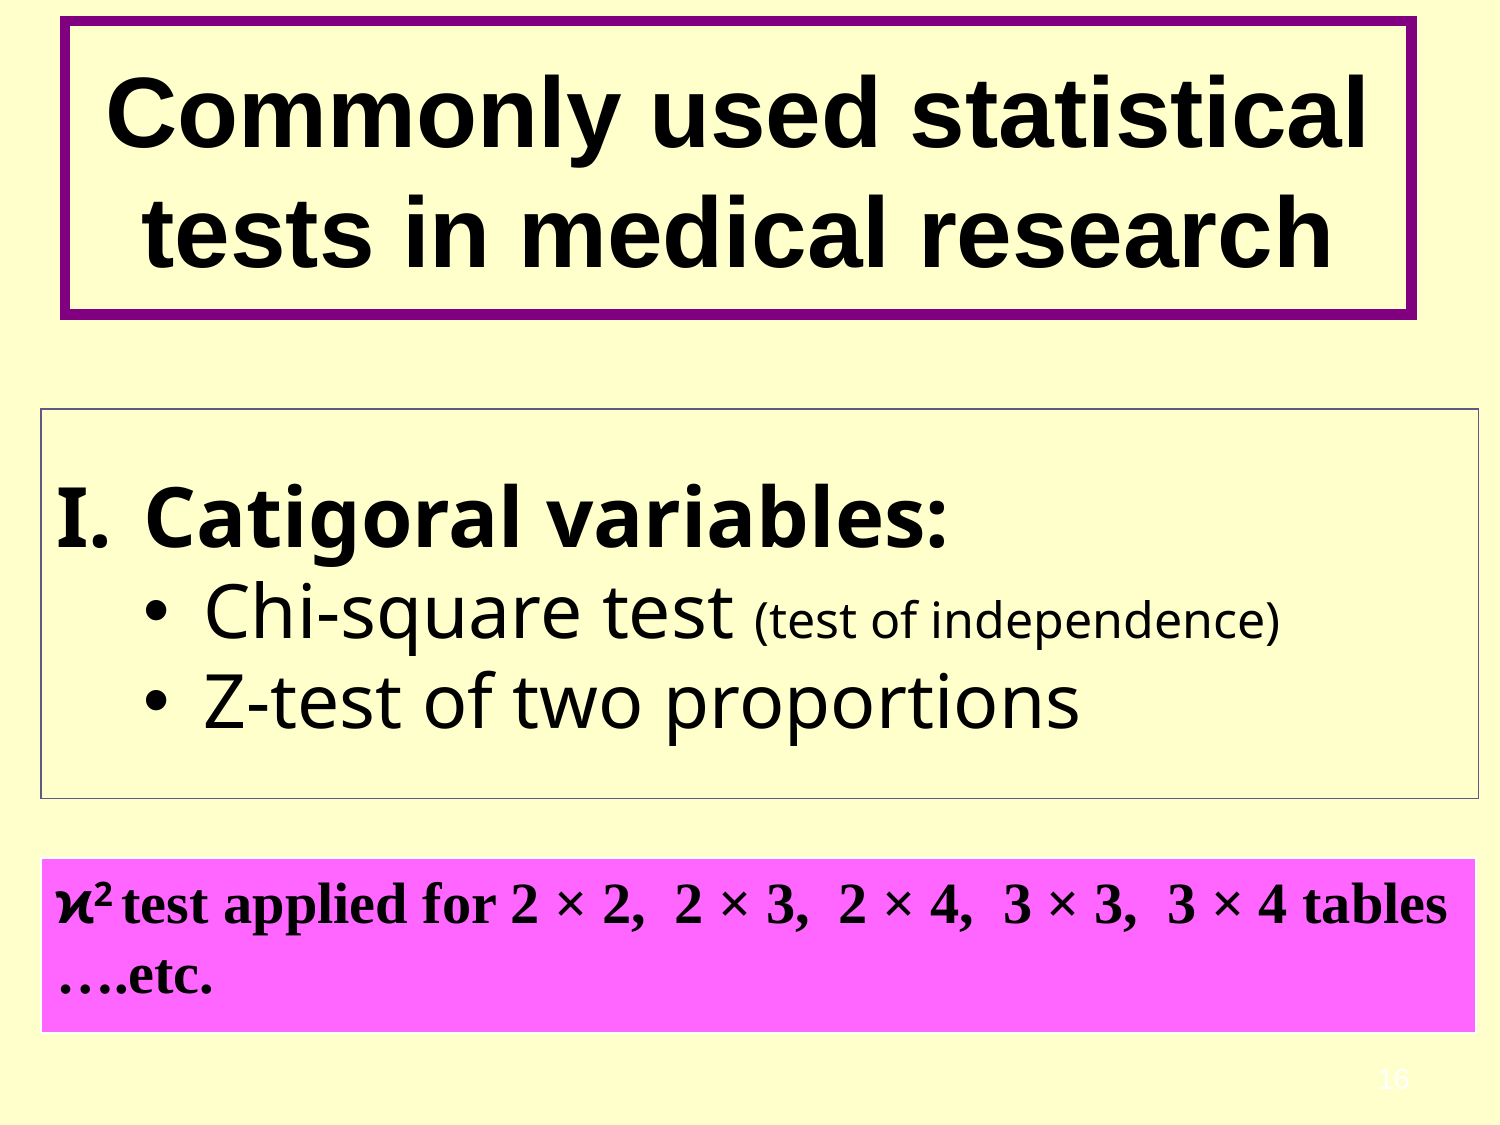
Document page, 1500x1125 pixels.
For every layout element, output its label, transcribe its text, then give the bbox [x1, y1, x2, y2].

slide_number 16 [1074, 1034, 1426, 1103]
text_box ϰ2 test applied for 2 × 2, 2 × 3, 2 × 4, 3 × 3, 3 × 4 tables ….etc. [41, 857, 1476, 1034]
title Commonly used statistical tests in medical research [64, 20, 1412, 315]
text_box Catigoral variables: Chi-square test (test of independence) Z-test of two proportions [41, 408, 1479, 799]
